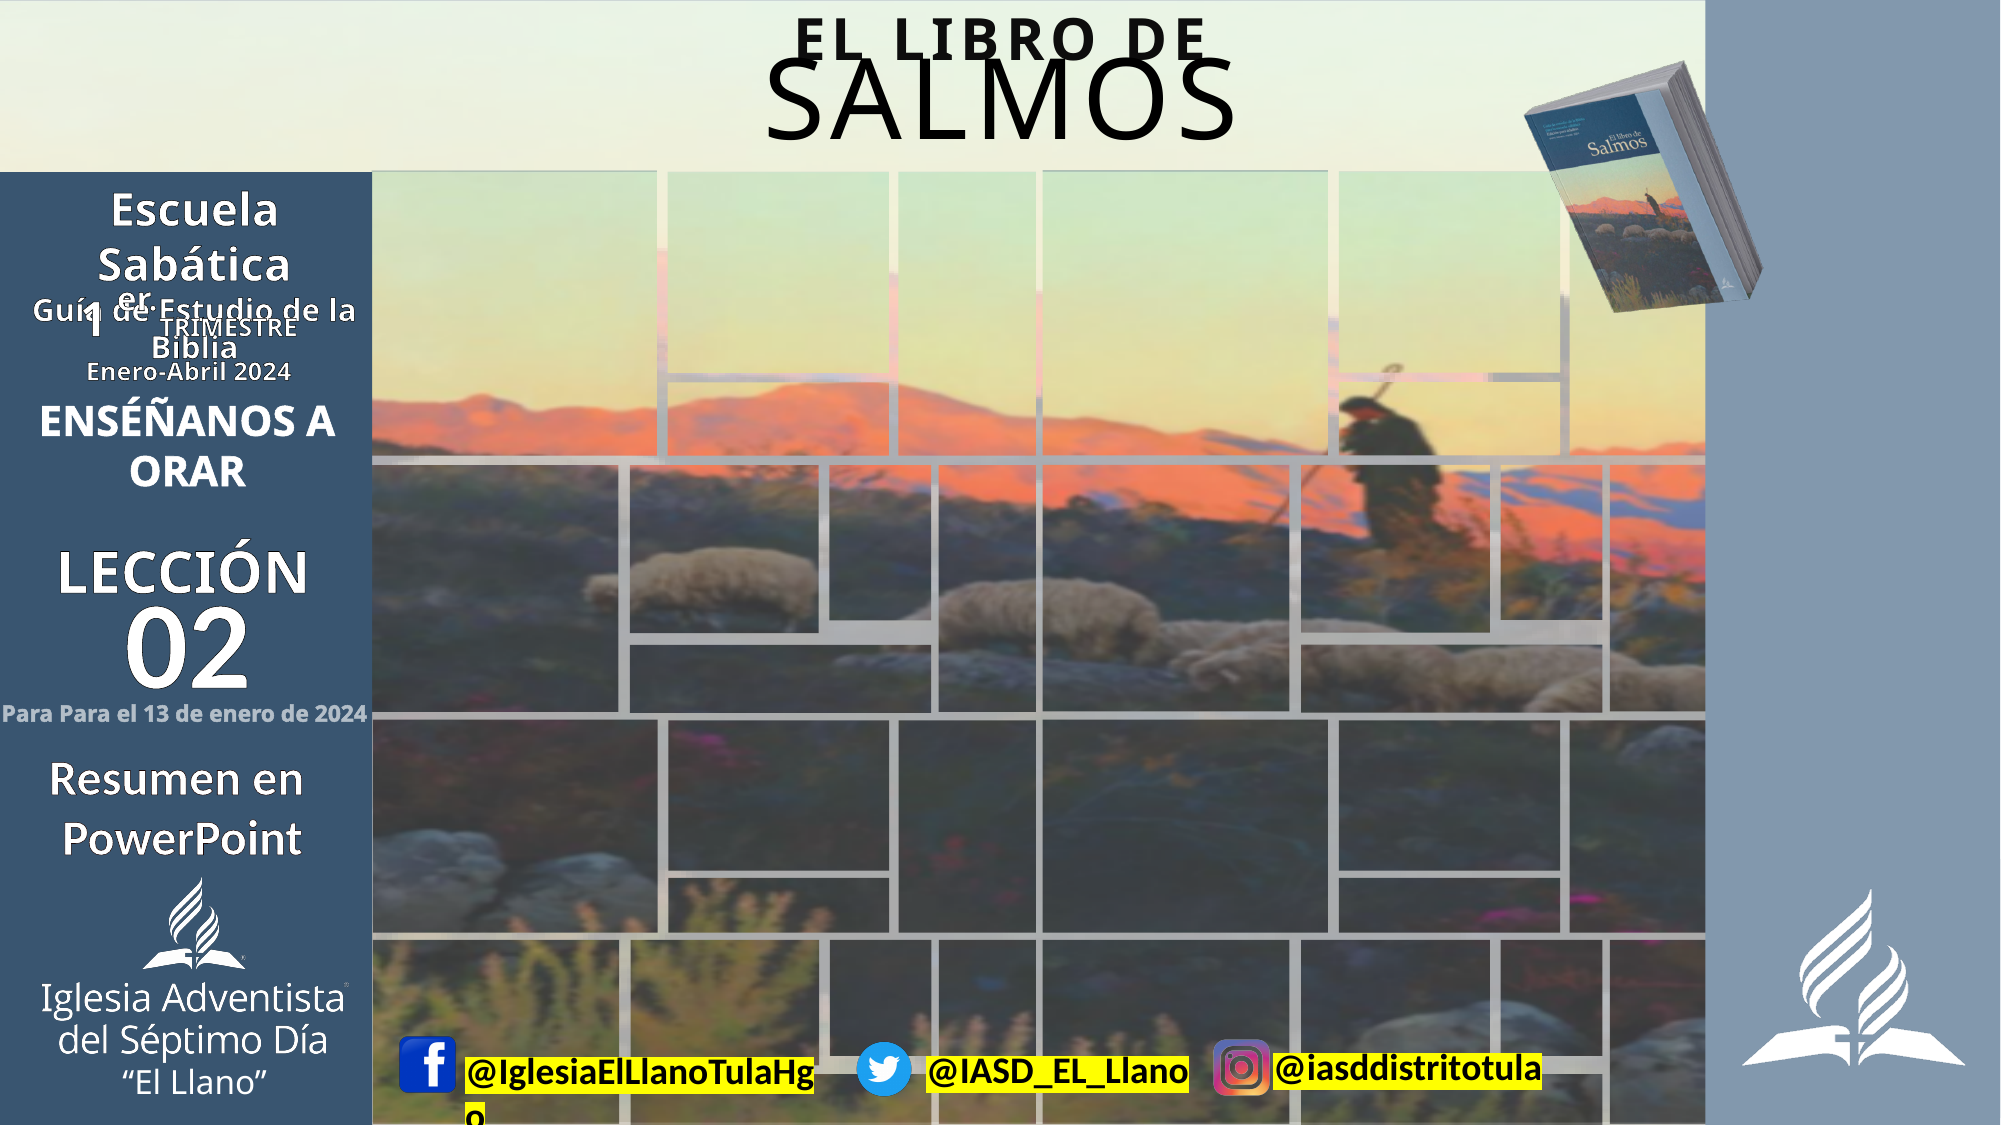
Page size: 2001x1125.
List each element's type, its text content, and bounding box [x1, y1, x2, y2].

picture [1042, 172, 1328, 456]
picture [938, 465, 1036, 712]
picture [373, 939, 620, 1125]
picture [1500, 464, 1603, 620]
picture [1042, 719, 1328, 933]
picture [373, 465, 619, 712]
picture [1042, 939, 1290, 1125]
picture [629, 644, 932, 713]
picture [1569, 720, 1705, 933]
picture [27, 861, 363, 1078]
picture [629, 465, 819, 634]
title SALMOS [0, 0, 2000, 172]
picture [938, 939, 1036, 1056]
picture [630, 939, 820, 1066]
picture [1301, 172, 1943, 633]
picture [898, 720, 1036, 933]
picture [667, 382, 889, 456]
picture [938, 1093, 1036, 1125]
picture [1338, 720, 1561, 871]
picture [898, 172, 1036, 456]
picture [1042, 464, 1290, 712]
picture [829, 465, 932, 621]
picture [1708, 858, 2001, 1118]
picture [1609, 939, 1705, 1125]
picture [1500, 939, 1603, 1056]
picture [1301, 644, 1603, 713]
picture [373, 172, 657, 456]
picture [668, 877, 890, 933]
picture [373, 719, 658, 933]
picture [630, 939, 932, 1125]
picture [1301, 1074, 1603, 1125]
picture [1301, 939, 1490, 1053]
picture [667, 172, 889, 373]
picture [1338, 877, 1561, 933]
picture [1609, 464, 1705, 712]
picture [668, 720, 890, 871]
